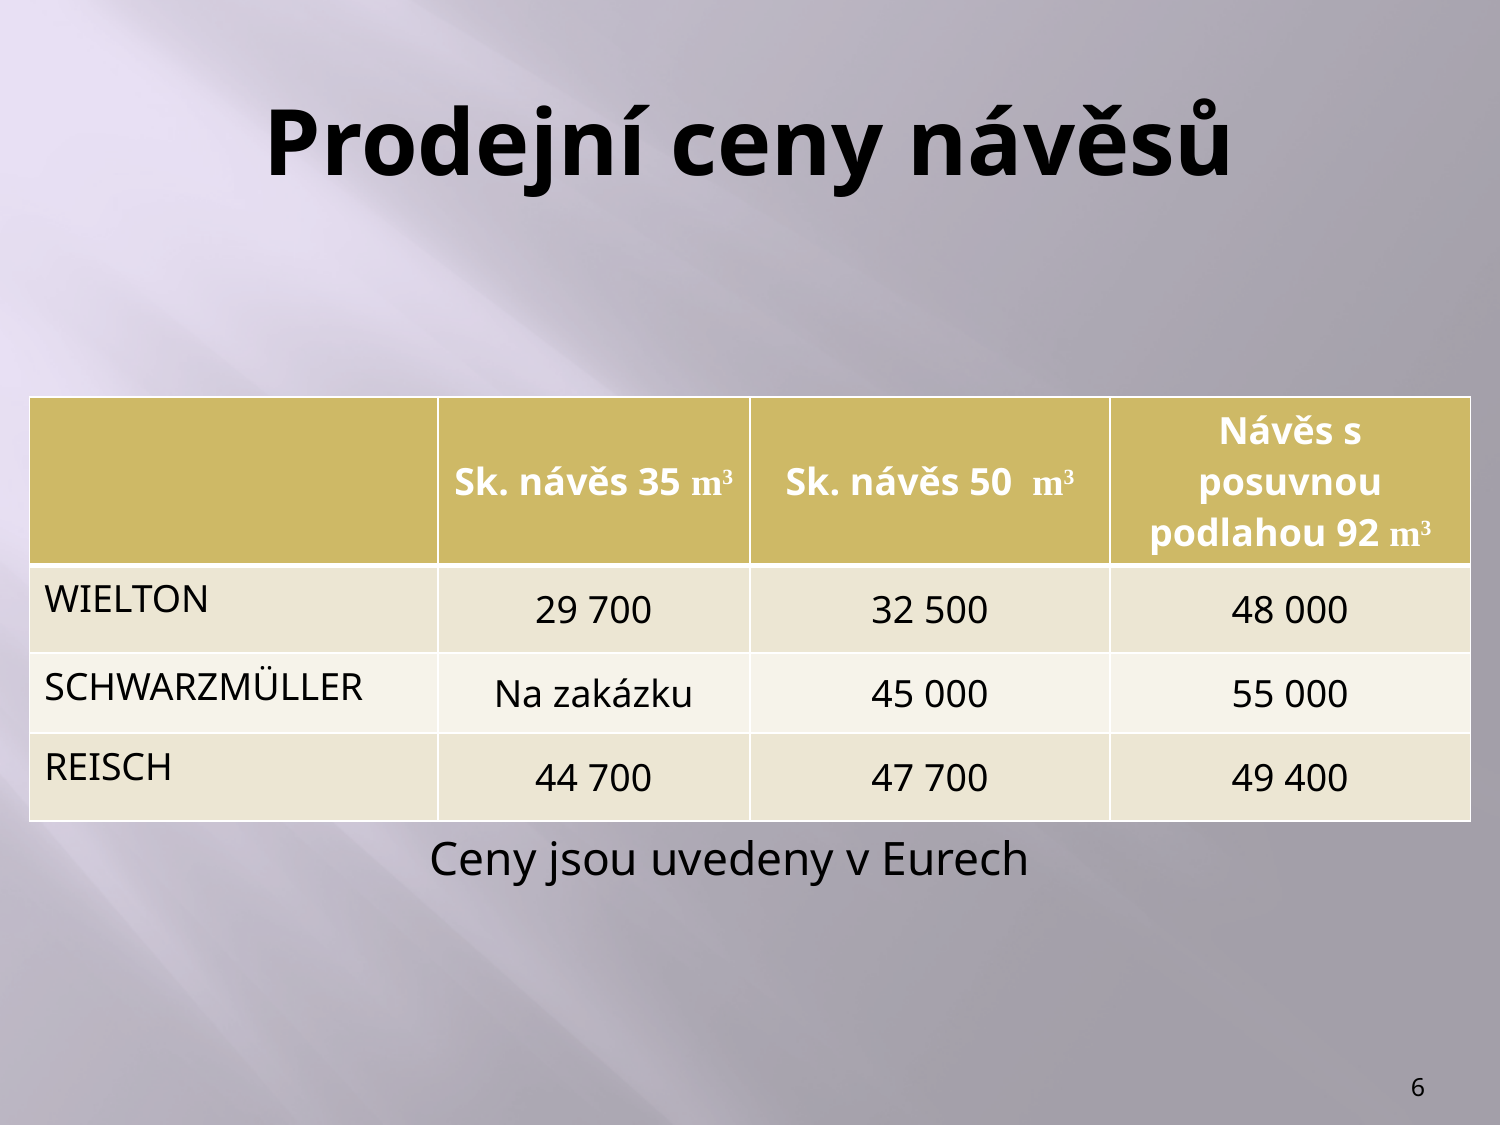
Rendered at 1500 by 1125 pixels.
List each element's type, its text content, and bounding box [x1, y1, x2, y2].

table_cell 29 700 [439, 568, 749, 652]
table_header Sk. návěs 35 m3 [439, 398, 749, 563]
table_header Návěs s posuvnou podlahou 92 m3 [1111, 398, 1470, 563]
table_cell 32 500 [751, 568, 1109, 652]
table_cell Na zakázku [439, 654, 749, 732]
table_cell 55 000 [1111, 654, 1470, 732]
table_cell SCHWARZMÜLLER [30, 654, 437, 732]
slide_number 6 [1299, 1052, 1425, 1113]
table_cell REISCH [30, 734, 437, 820]
table_header Sk. návěs 50 m3 [751, 398, 1109, 563]
title Prodejní ceny návěsů [75, 45, 1425, 233]
table_header [30, 398, 437, 563]
table_cell 49 400 [1111, 734, 1470, 820]
table_cell WIELTON [30, 568, 437, 652]
table_cell 47 700 [751, 734, 1109, 820]
table_cell 48 000 [1111, 568, 1470, 652]
table_cell 45 000 [751, 654, 1109, 732]
list Ceny jsou uvedeny v Eurech [395, 822, 1142, 894]
table_cell 44 700 [439, 734, 749, 820]
